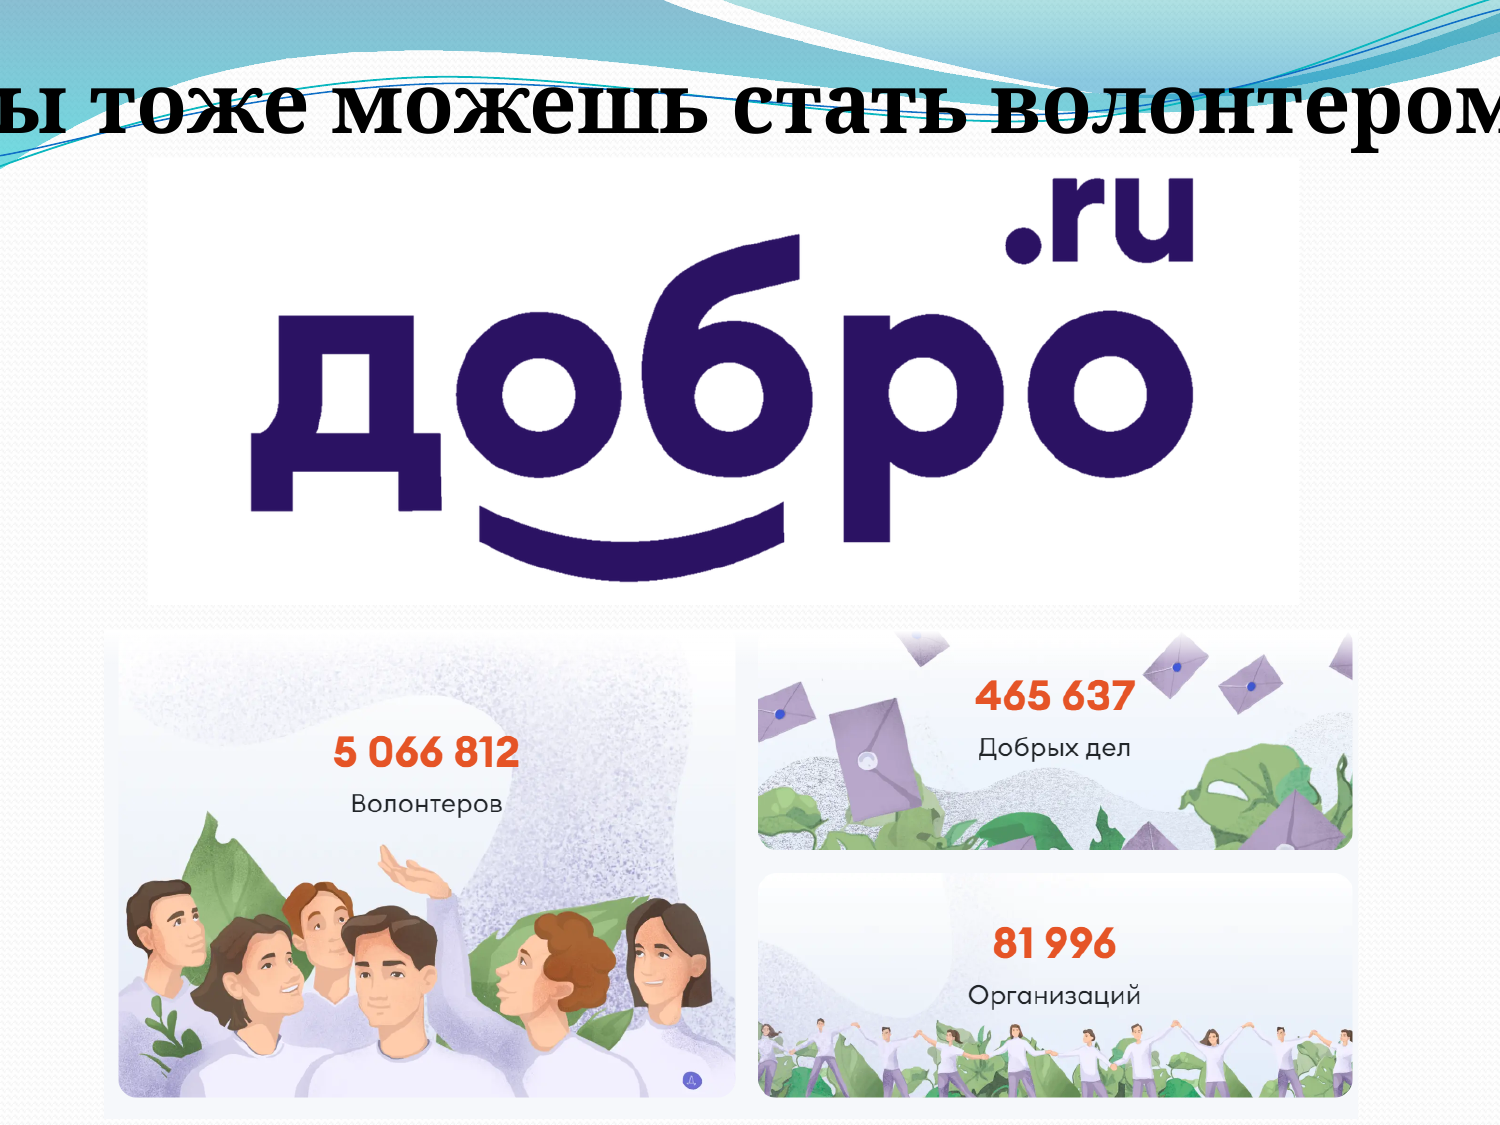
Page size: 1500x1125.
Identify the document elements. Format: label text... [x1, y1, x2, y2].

picture [88, 630, 1359, 1120]
picture [147, 158, 1300, 605]
text_box Ты тоже можешь стать волонтером! [0, 42, 1500, 158]
